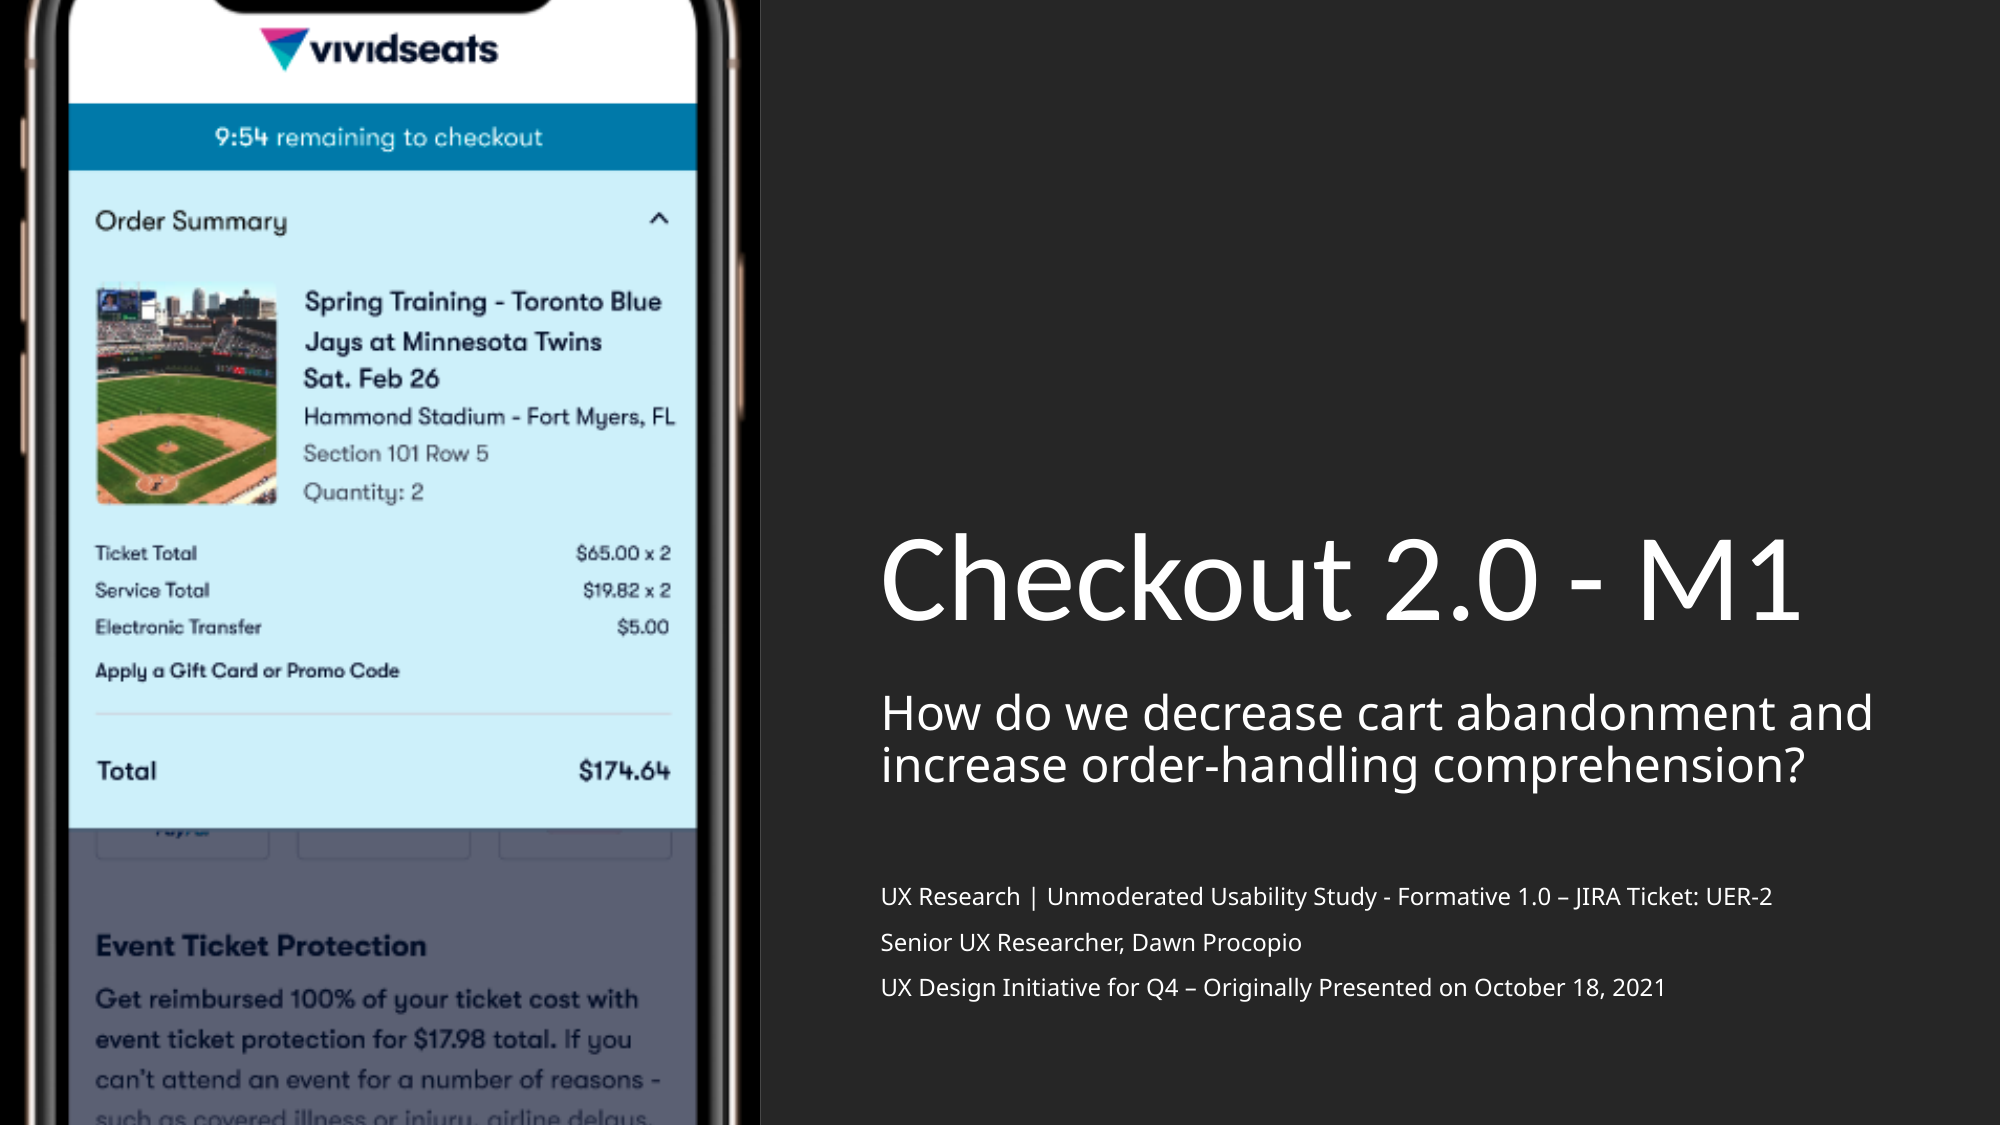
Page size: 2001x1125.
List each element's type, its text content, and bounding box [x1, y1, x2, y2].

picture [0, 0, 761, 1125]
text_box [761, 0, 2000, 1125]
subtitle How do we decrease cart abandonment and increase order-handling comprehension? UX Research | Unmoderated Usability Study - Formative 1.0 – JIRA Ticket: UER-2 Senior UX Researcher, Dawn Procopio UX Design Initiative for Q4 – Originally Presented on October 18, 2021 [865, 681, 1895, 1020]
title Checkout 2.0 - M1 [865, 104, 1895, 655]
